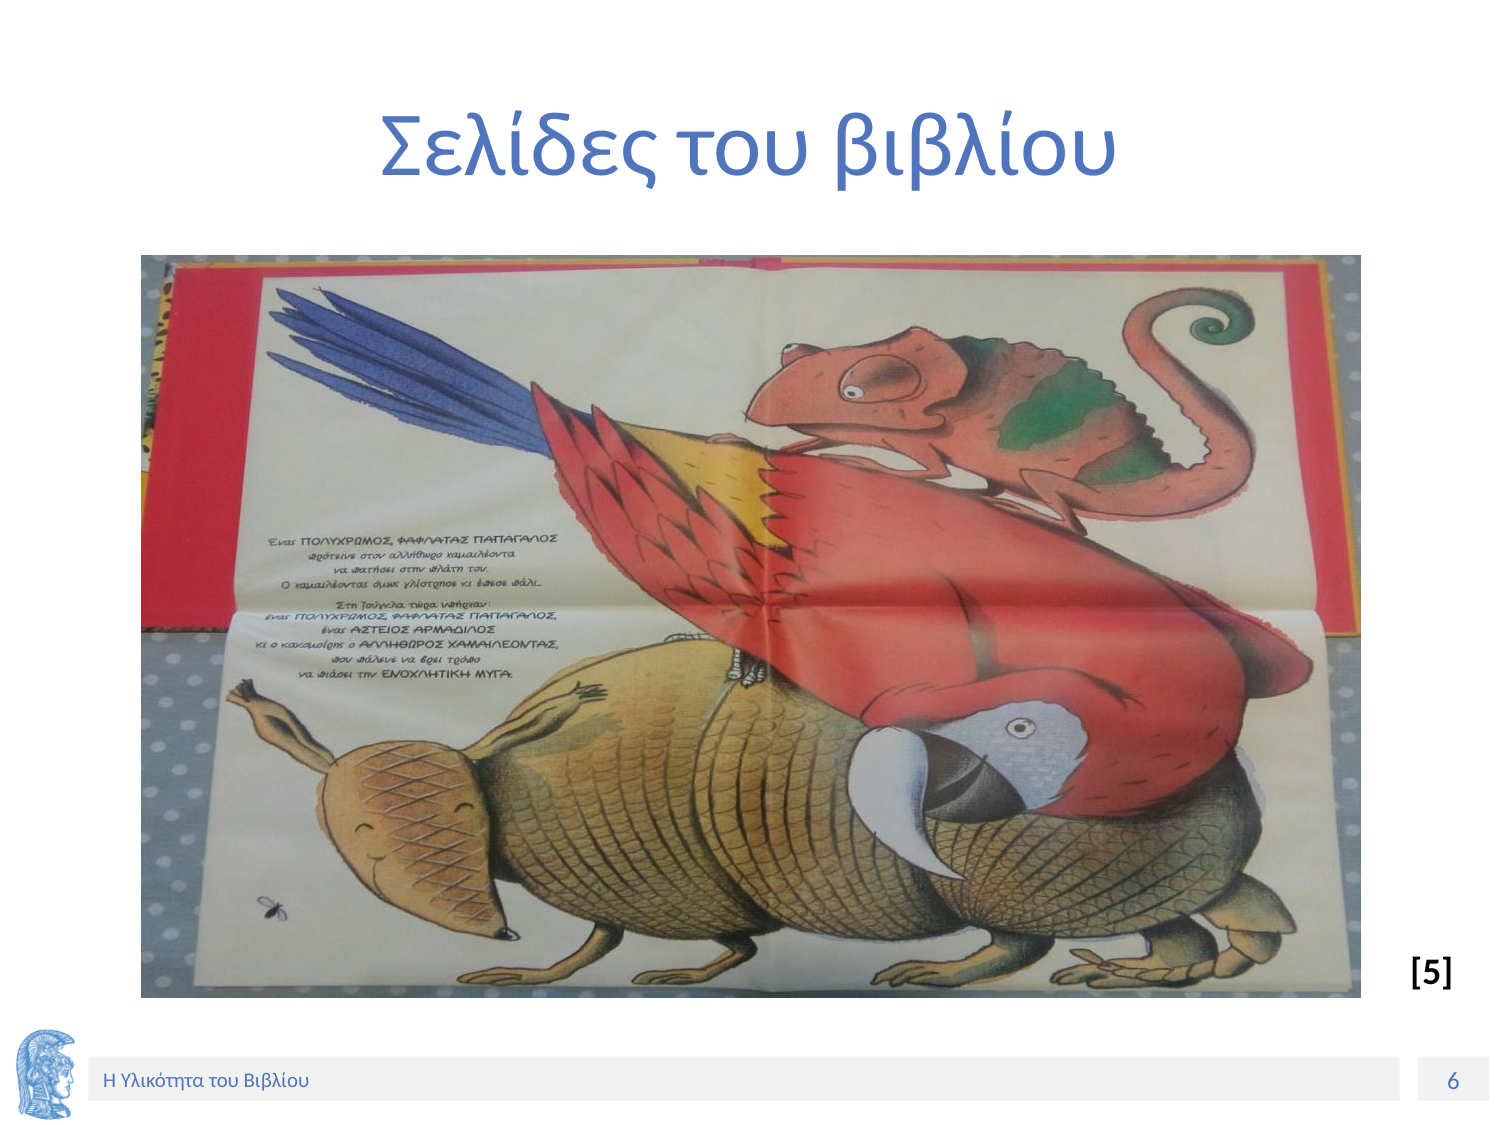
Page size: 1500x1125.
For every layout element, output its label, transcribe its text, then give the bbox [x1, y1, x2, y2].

picture [9, 1026, 81, 1120]
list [141, 255, 1361, 999]
title Σελίδες του βιβλίου [75, 45, 1425, 233]
text_box [5] [1395, 940, 1473, 1000]
